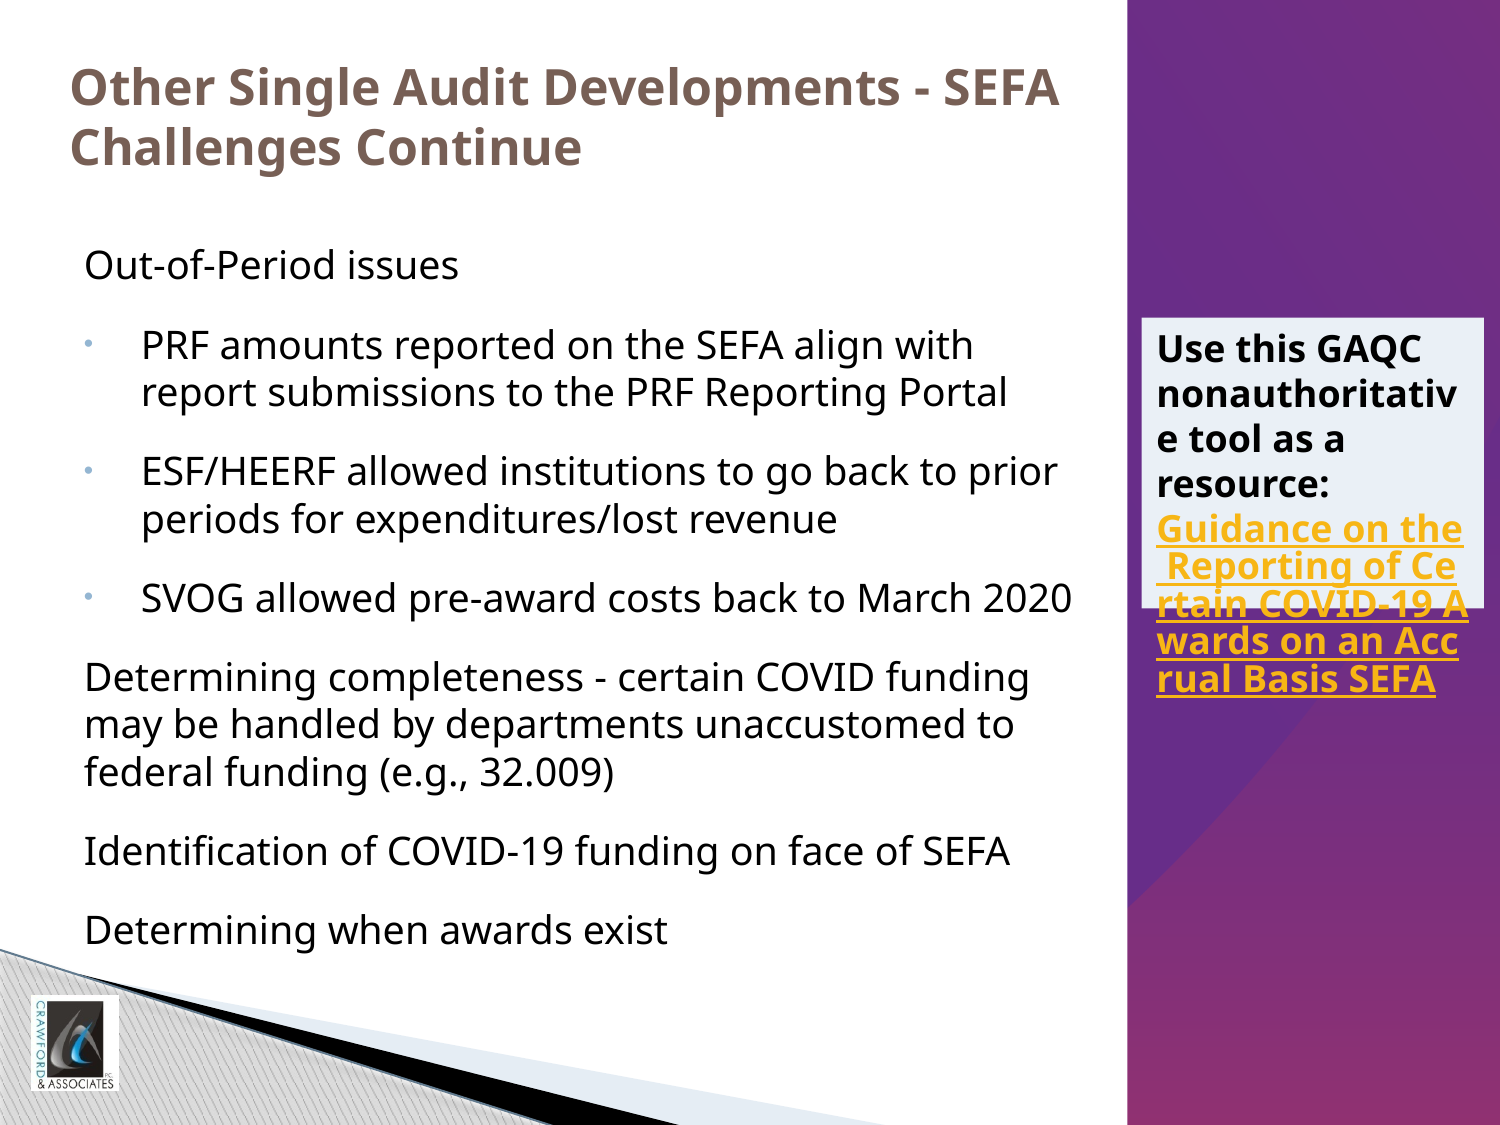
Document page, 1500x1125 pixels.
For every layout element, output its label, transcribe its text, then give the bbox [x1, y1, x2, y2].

text_box Use this GAQC nonauthoritative tool as a resource: Guidance on the Reporting of Certain COVID-19 Awards on an Accrual Basis SEFA [1141, 317, 1484, 609]
title Other Single Audit Developments - SEFA Challenges Continue [69, 55, 1096, 154]
slide_number 60 [83, 1101, 119, 1111]
picture [1127, 0, 1500, 1125]
picture [30, 995, 119, 1091]
list Out-of-Period issues PRF amounts reported on the SEFA align with report submissions to the PRF Reporting Portal ESF/HEERF allowed institutions to go back to prior periods for expenditures/lost revenue SVOG allowed pre-award costs back to March 2020 Determining completeness - certain COVID funding may be handled by departments unaccustomed to federal funding (e.g., 32.009) Identification of COVID-19 funding on face of SEFA Determining when awards exist [83, 240, 1082, 974]
